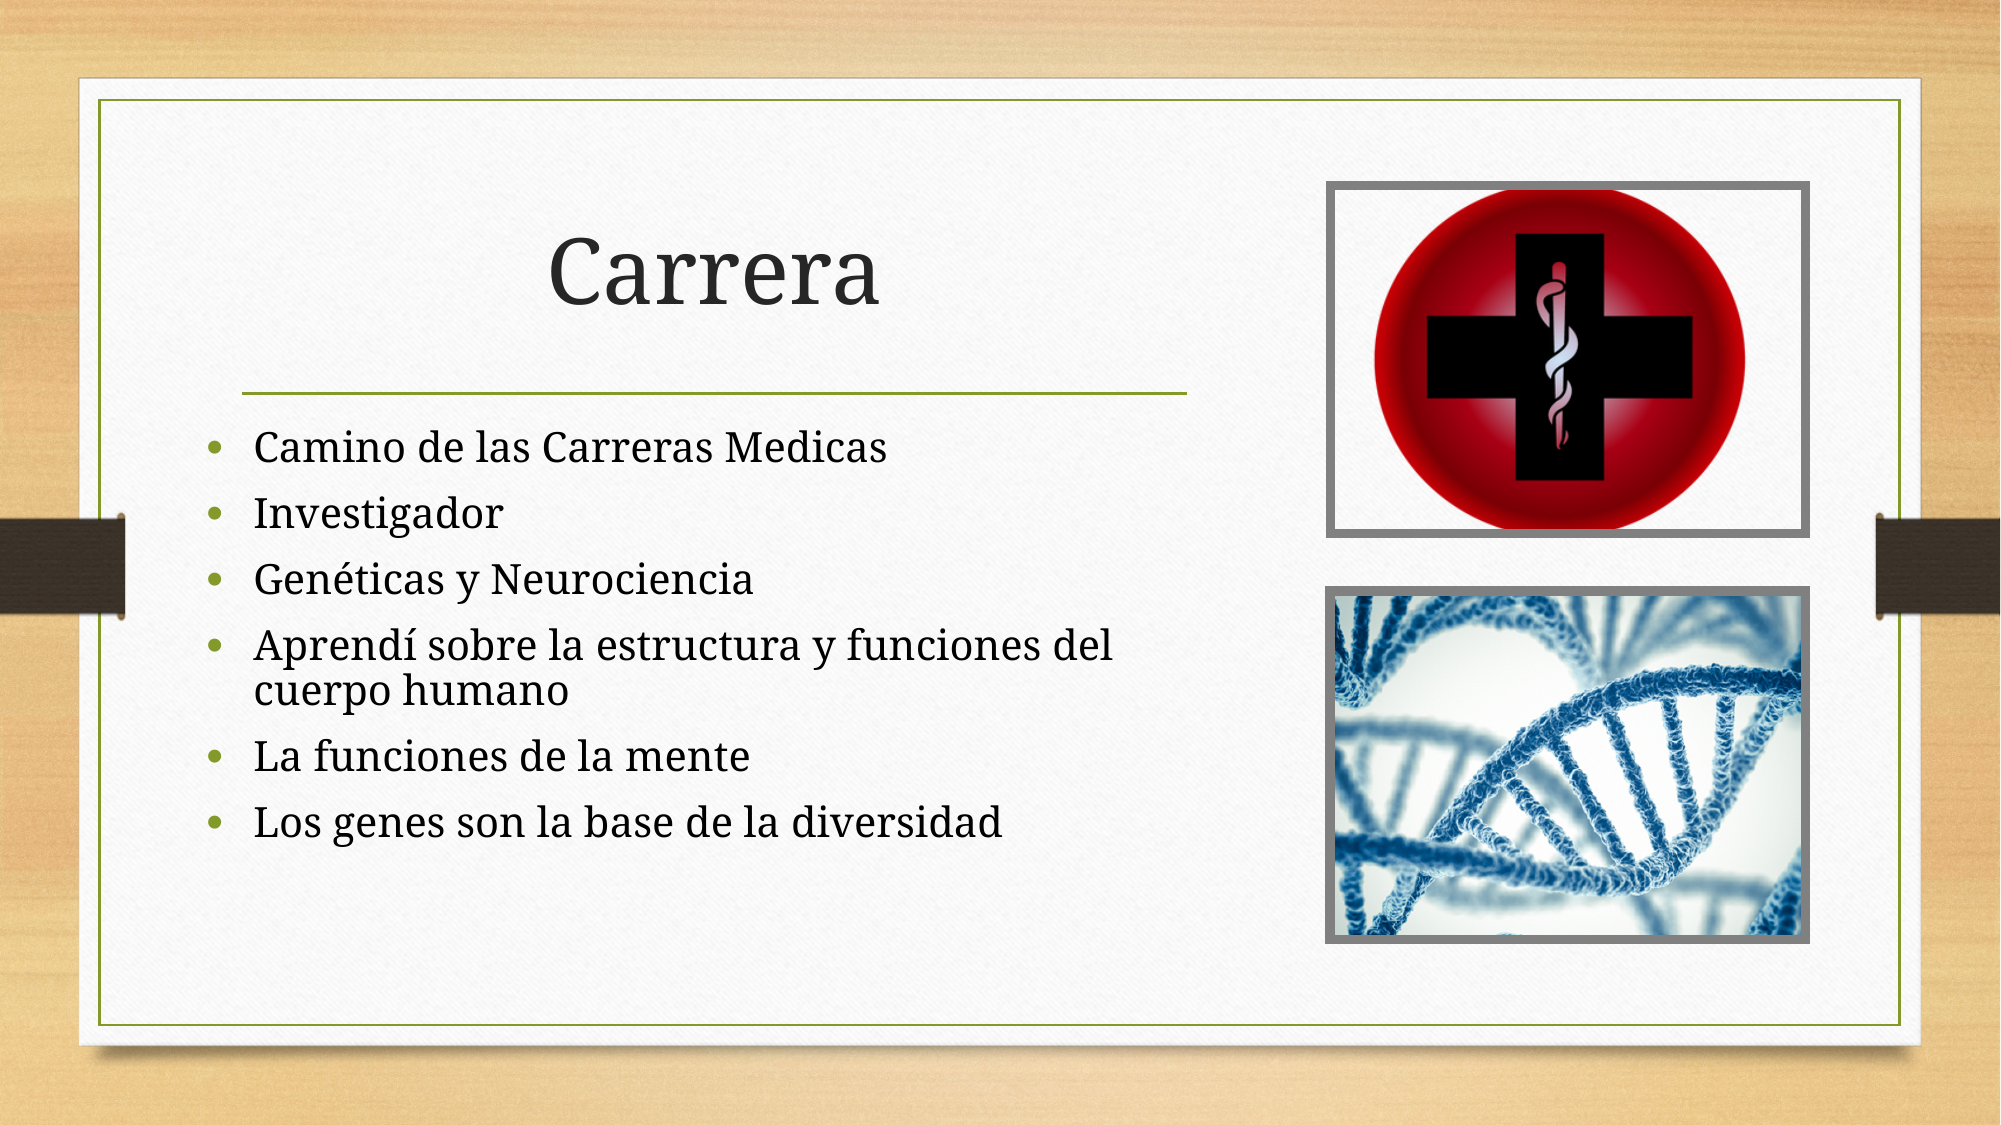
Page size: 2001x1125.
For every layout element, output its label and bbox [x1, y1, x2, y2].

picture [1334, 595, 1802, 935]
picture [1334, 189, 1801, 530]
text_box [0, 0, 2000, 1125]
